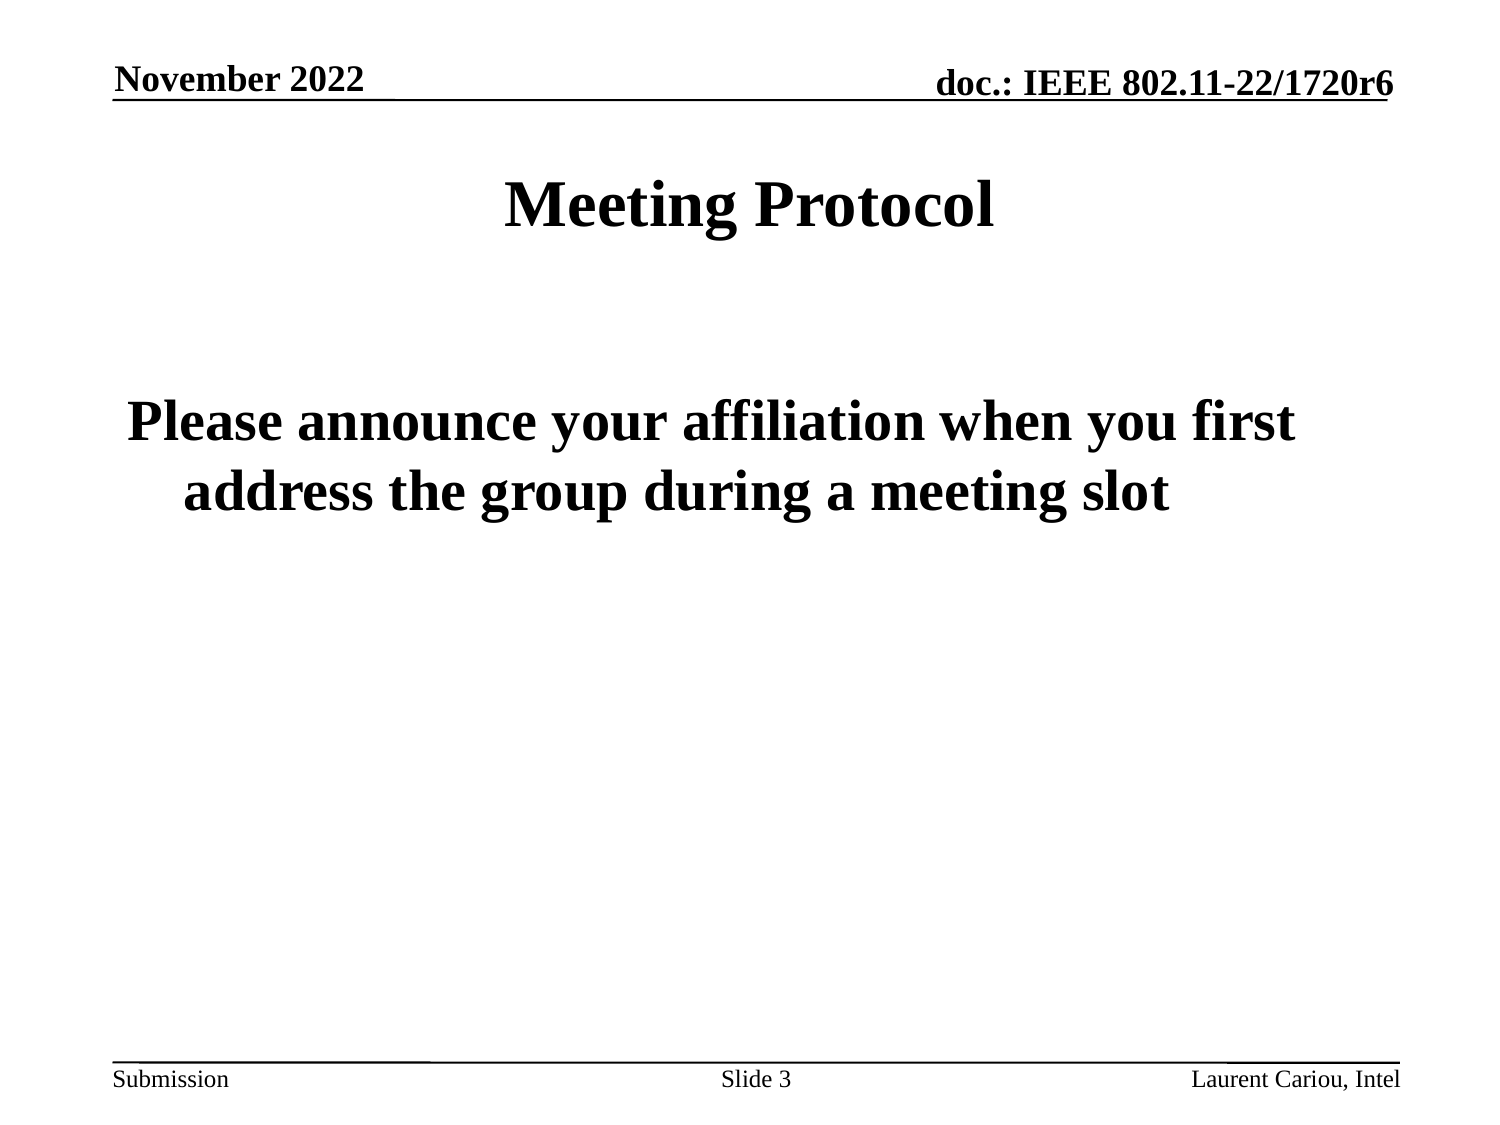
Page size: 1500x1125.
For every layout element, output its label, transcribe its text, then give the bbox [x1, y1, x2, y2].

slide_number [114, 54, 493, 100]
footer Laurent Cariou, Intel [878, 1061, 1402, 1093]
list Please announce your affiliation when you first address the group during a meeting slot [112, 374, 1388, 513]
slide_number Slide 3 [712, 1061, 800, 1123]
title Meeting Protocol [112, 112, 1388, 288]
